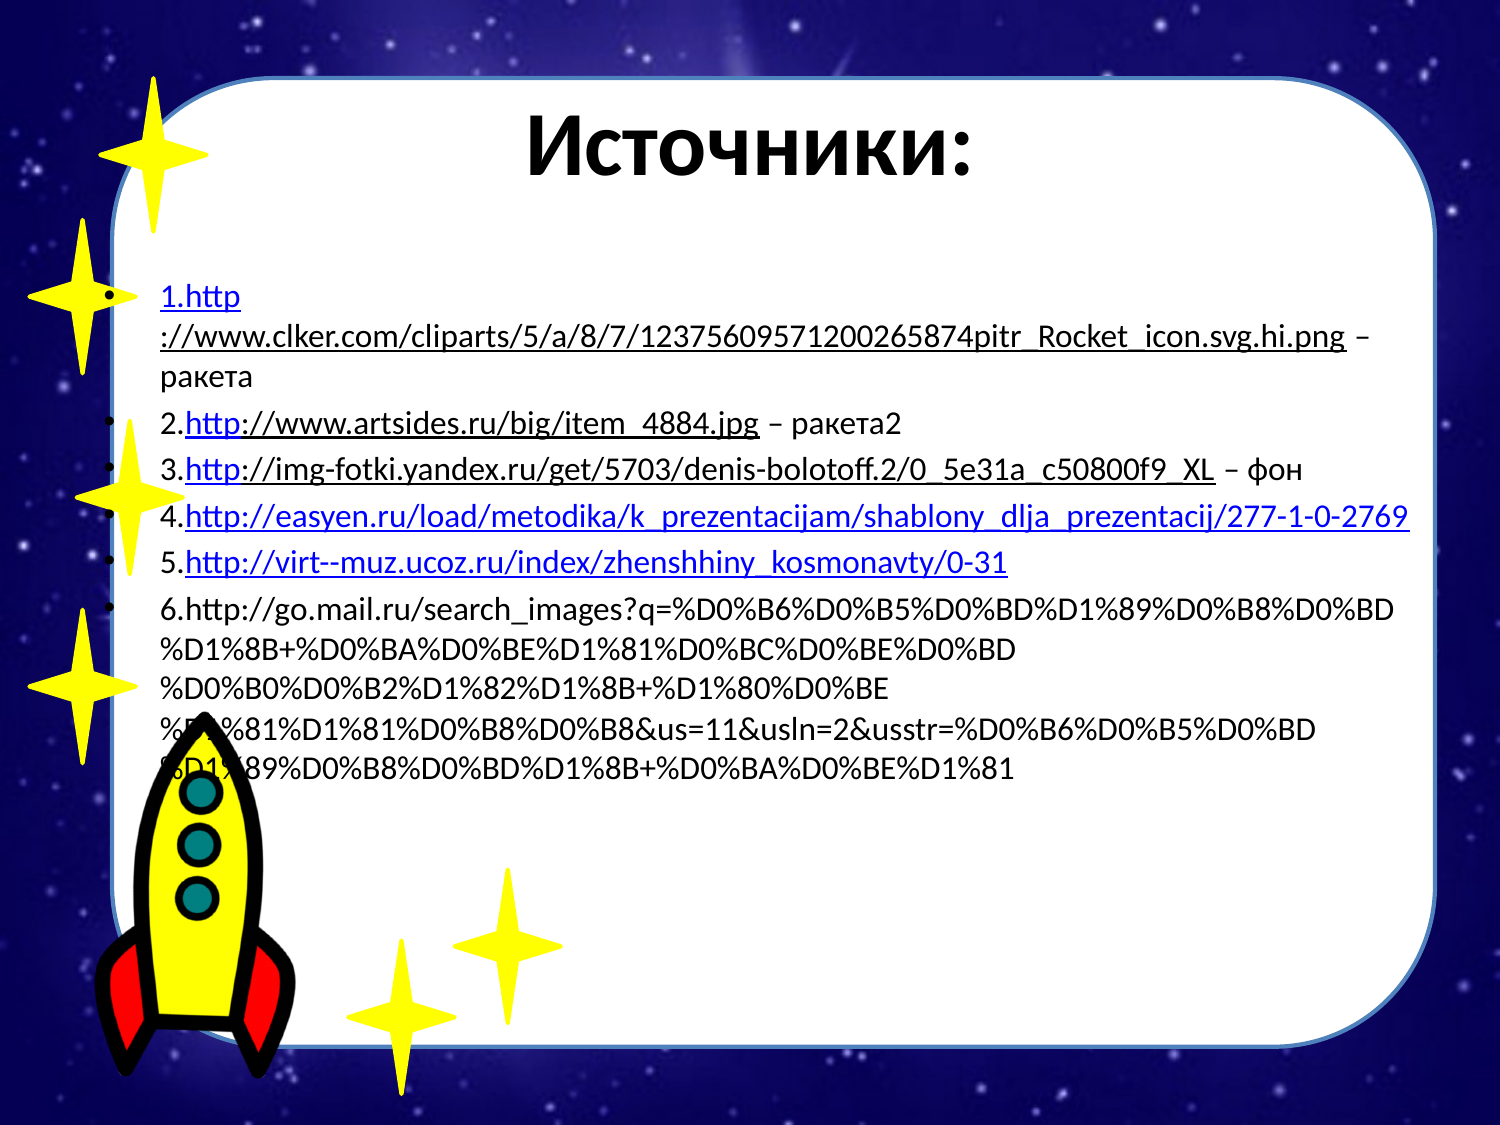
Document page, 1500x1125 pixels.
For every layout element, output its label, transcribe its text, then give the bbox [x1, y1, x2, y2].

picture [0, 0, 1500, 1125]
title Источники: [75, 45, 1425, 233]
list 1.http://www.clker.com/cliparts/5/a/8/7/12375609571200265874pitr_Rocket_icon.svg.hi.png – ракета 2.http://www.artsides.ru/big/item_4884.jpg – ракета2 3.http://img-fotki.yandex.ru/get/5703/denis-bolotoff.2/0_5e31a_c50800f9_XL – фон 4.http://easyen.ru/load/metodika/k_prezentacijam/shablony_dlja_prezentacij/277-1-0-2769 5.http://virt--muz.ucoz.ru/index/zhenshhiny_kosmonavty/0-31 6.http://go.mail.ru/search_images?q=%D0%B6%D0%B5%D0%BD%D1%89%D0%B8%D0%BD%D1%8B+%D0%BA%D0%BE%D1%81%D0%BC%D0%BE%D0%BD%D0%B0%D0%B2%D1%82%D1%8B+%D1%80%D0%BE%D1%81%D1%81%D0%B8%D0%B8&us=11&usln=2&usstr=%D0%B6%D0%B5%D0%BD%D1%89%D0%B8%D0%BD%D1%8B+%D0%BA%D0%BE%D1%81 [88, 267, 1439, 1010]
